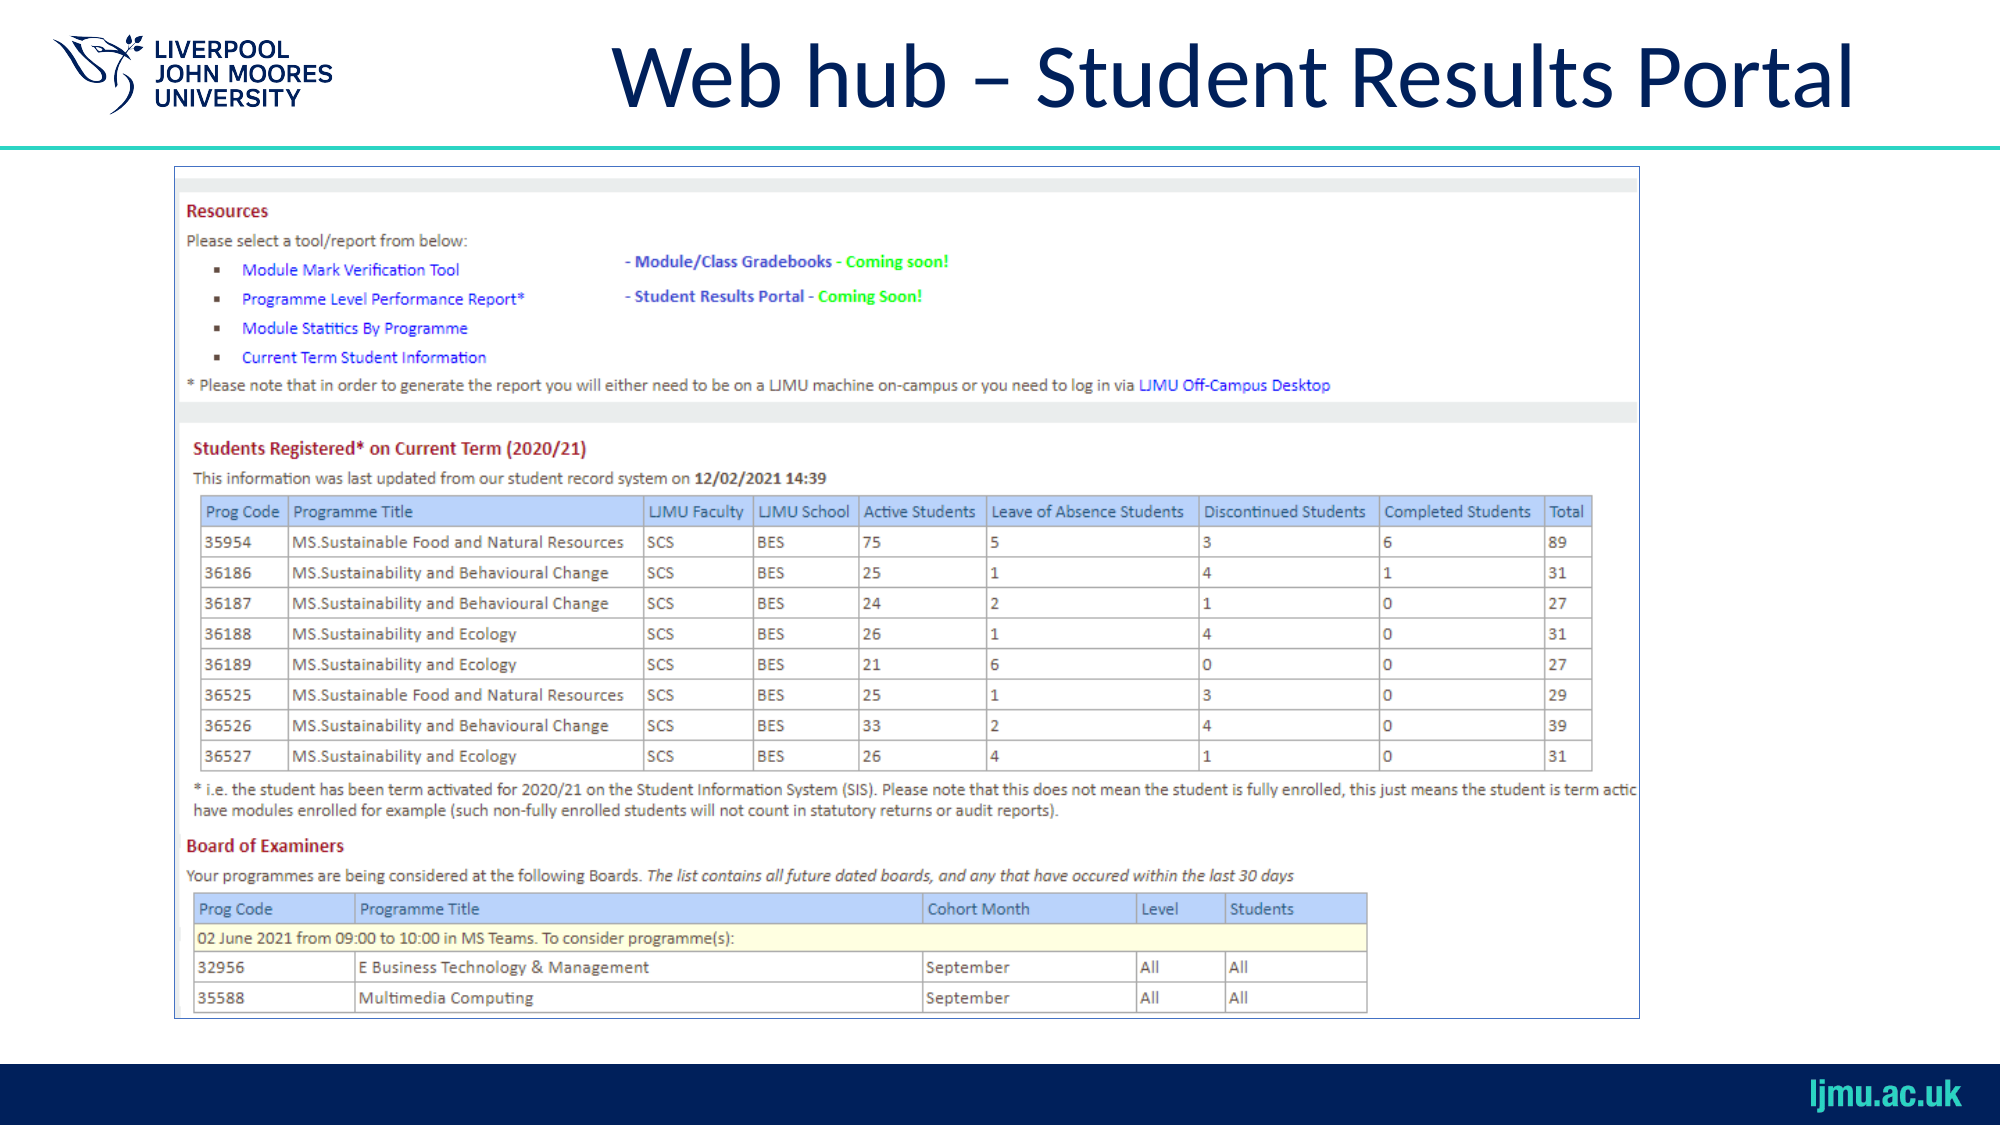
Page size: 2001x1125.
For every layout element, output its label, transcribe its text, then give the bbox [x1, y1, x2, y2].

picture [1775, 1038, 2000, 1125]
title Web hub – Student Results Portal [404, 21, 1873, 130]
picture [174, 166, 1640, 1019]
picture [28, 0, 356, 165]
